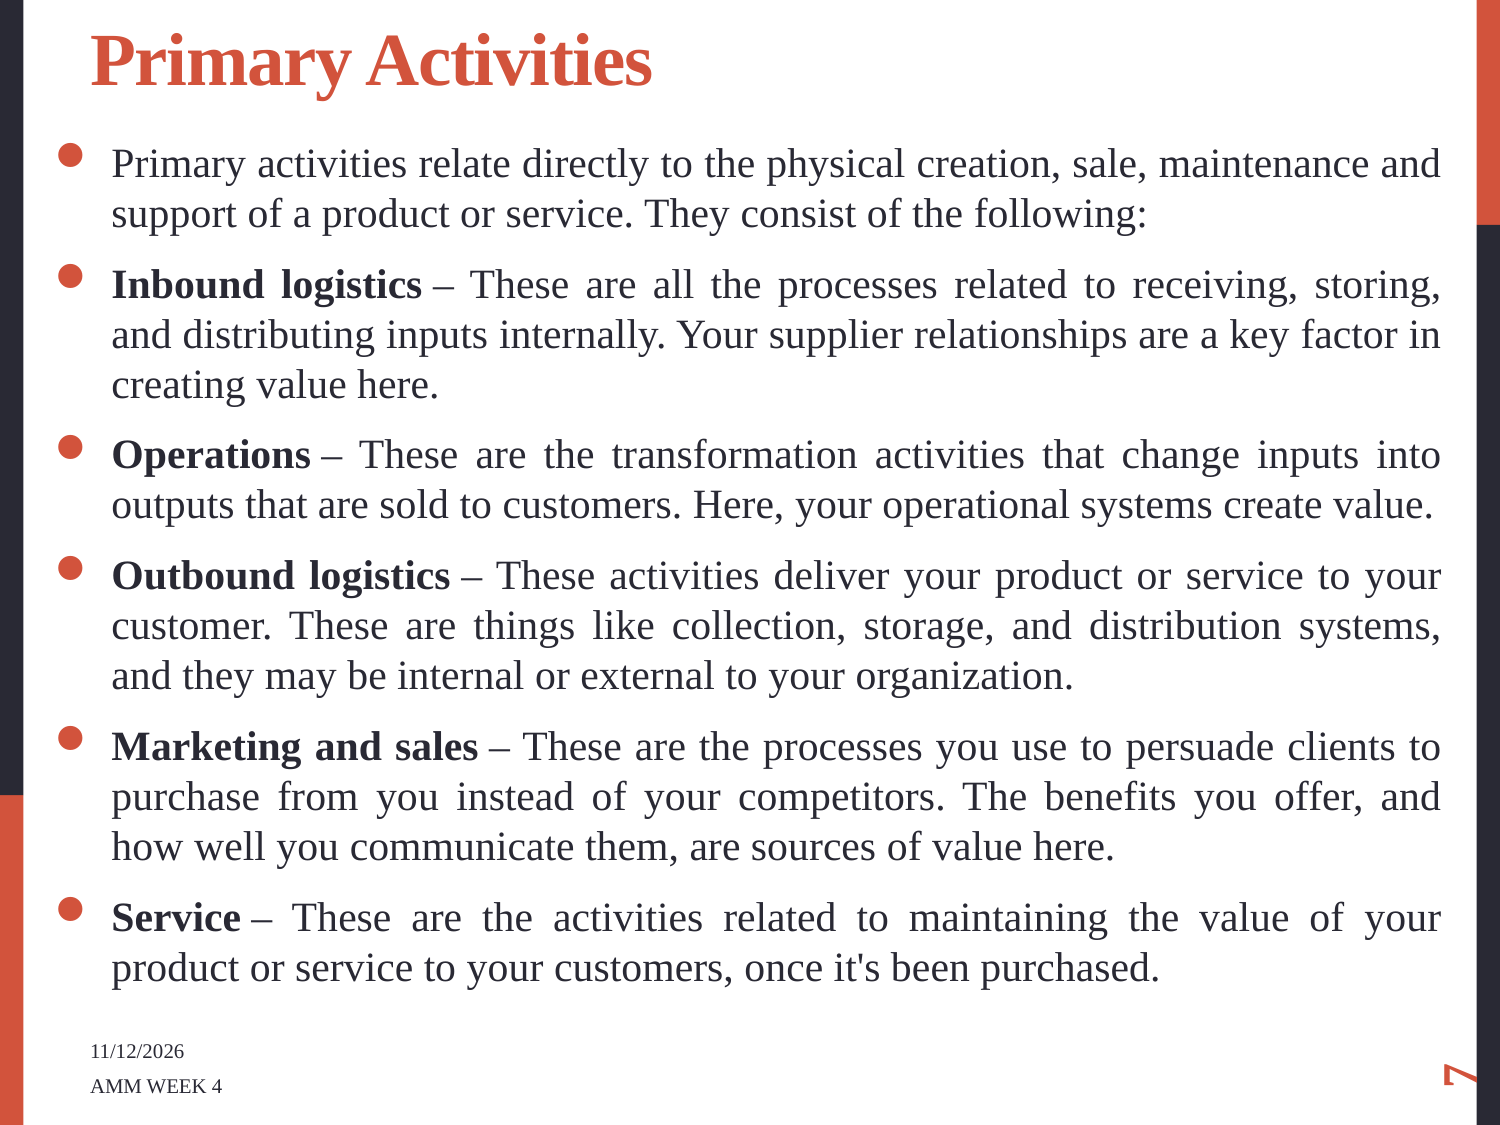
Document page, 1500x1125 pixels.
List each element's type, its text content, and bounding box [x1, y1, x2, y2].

list Primary activities relate directly to the physical creation, sale, maintenance and support of a product or service. They consist of the following: Inbound logistics – These are all the processes related to receiving, storing, and distributing inputs internally. Your supplier relationships are a key factor in creating value here. Operations – These are the transformation activities that change inputs into outputs that are sold to customers. Here, your operational systems create value. Outbound logistics – These activities deliver your product or service to your customer. These are things like collection, storage, and distribution systems, and they may be internal or external to your organization. Marketing and sales – These are the processes you use to persuade clients to purchase from you instead of your competitors. The benefits you offer, and how well you communicate them, are sources of value here. Service – These are the activities related to maintaining the value of your product or service to your customers, once it's been purchased. [40, 127, 1458, 1067]
title Primary Activities [75, 58, 1223, 127]
slide_number 7 [1427, 887, 1488, 1104]
footer AMM WEEK 4 [75, 1065, 638, 1112]
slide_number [75, 1012, 638, 1063]
